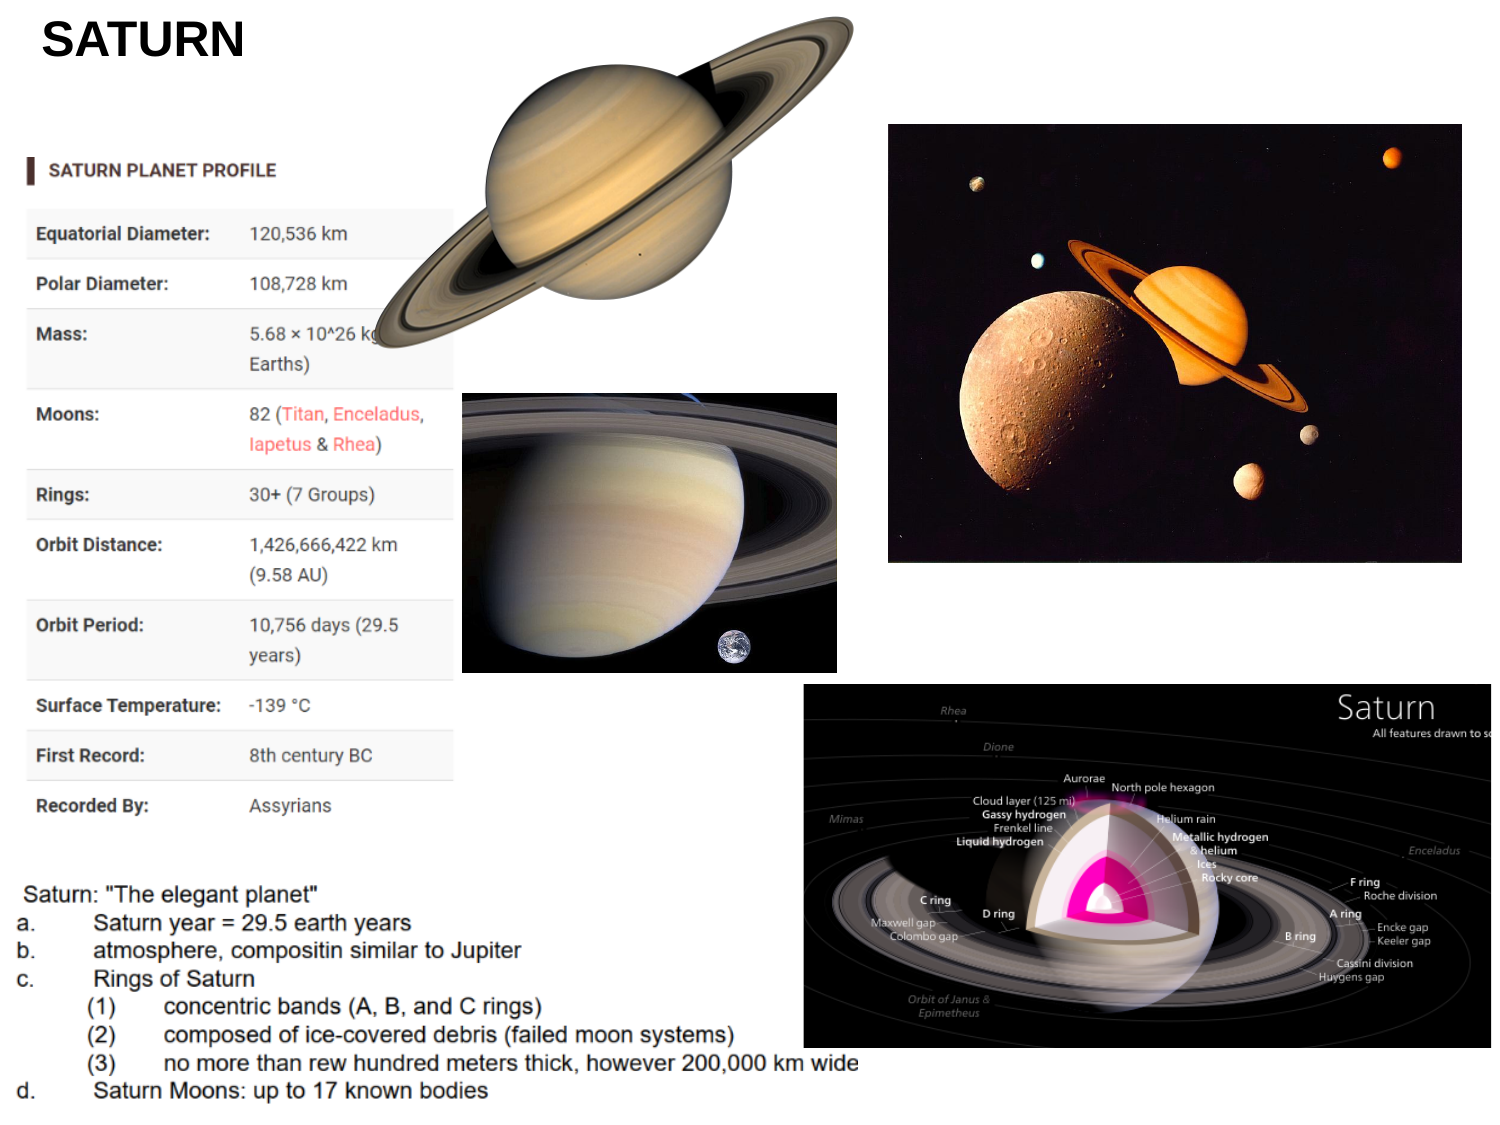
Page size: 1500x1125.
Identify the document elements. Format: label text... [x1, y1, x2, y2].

picture [888, 124, 1462, 563]
picture [8, 2, 858, 851]
text_box SATURN [26, 0, 261, 74]
picture [0, 684, 1492, 1125]
